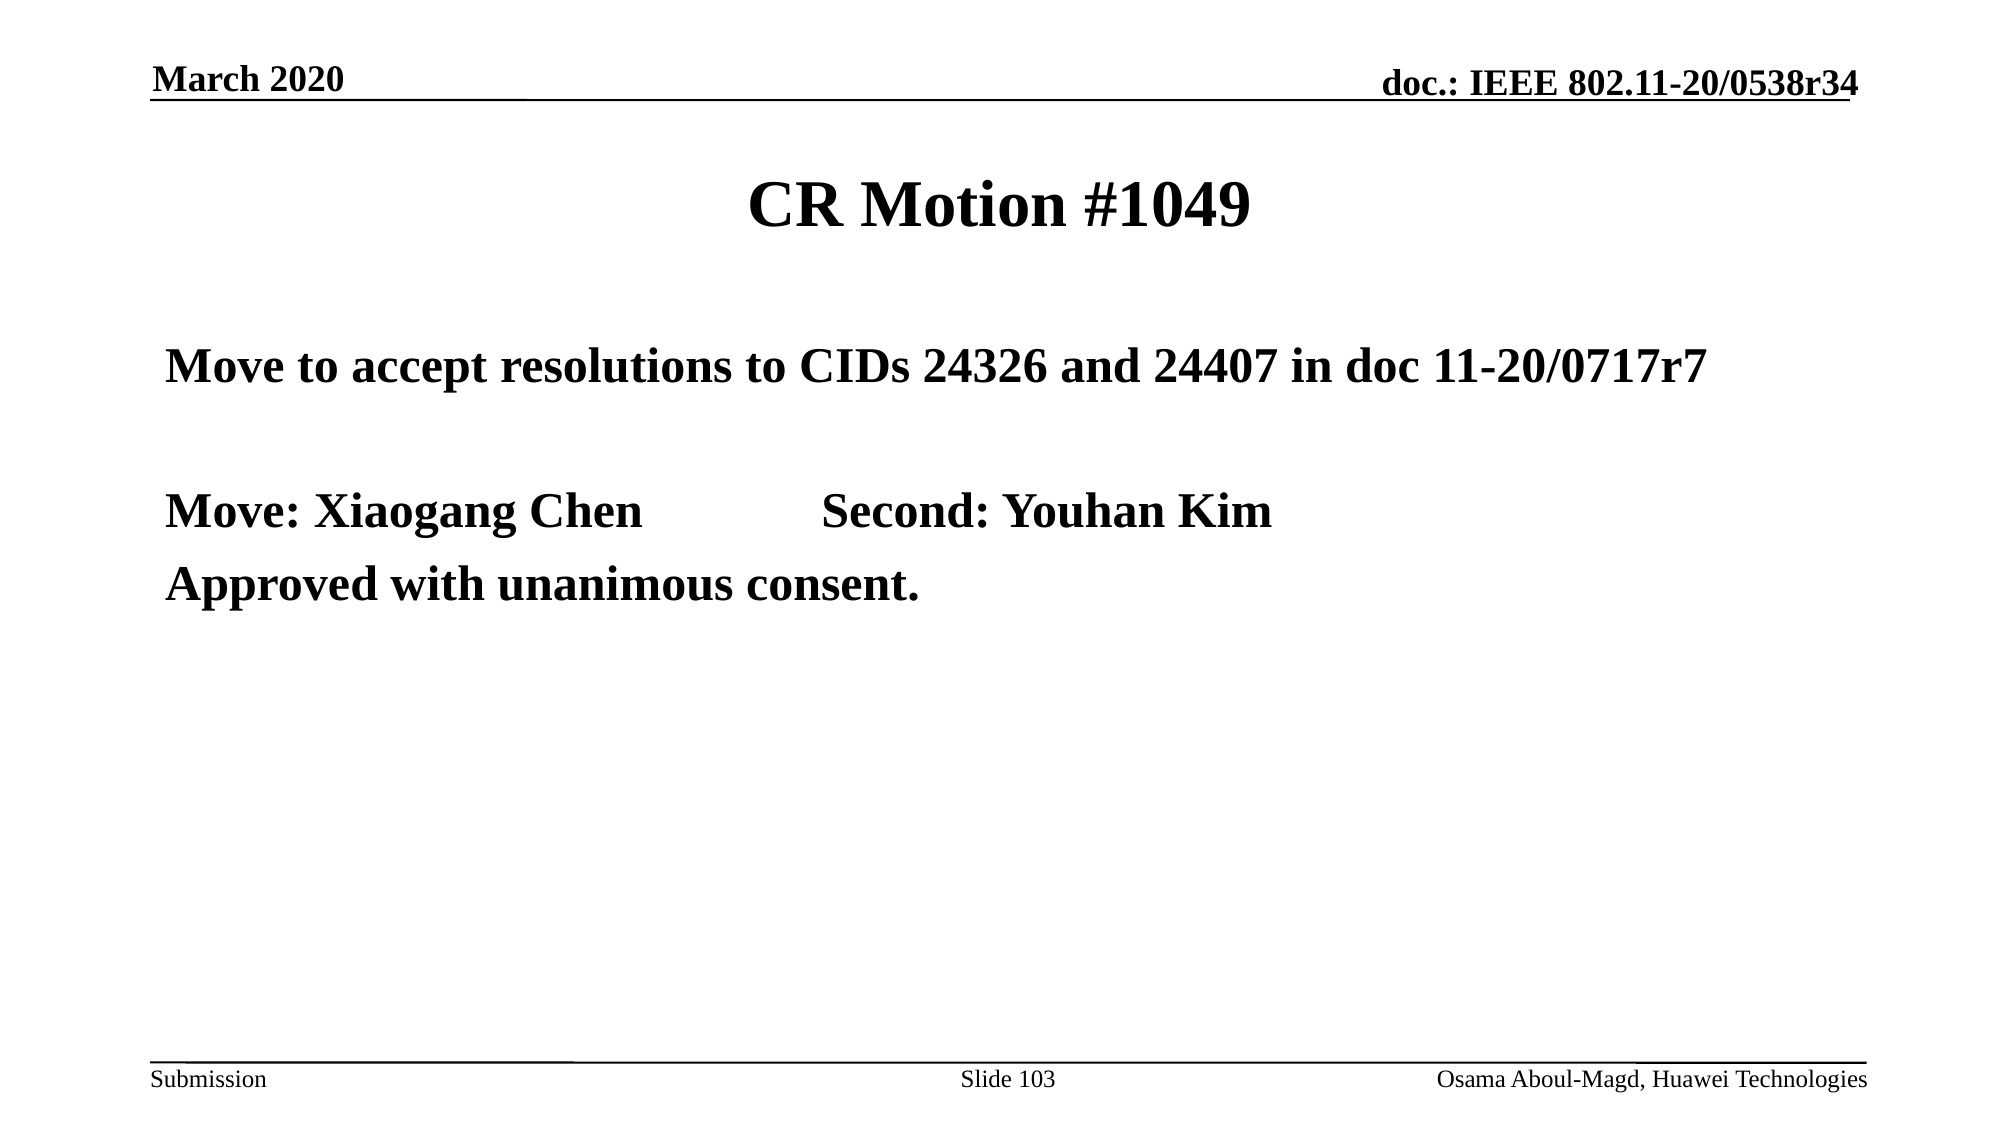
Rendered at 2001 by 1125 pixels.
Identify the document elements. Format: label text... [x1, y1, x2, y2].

footer Osama Aboul-Magd, Huawei Technologies [1171, 1061, 1869, 1093]
title CR Motion #1049 [149, 112, 1850, 288]
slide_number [152, 54, 563, 100]
list Move to accept resolutions to CIDs 24326 and 24407 in doc 11-20/0717r7 Move: Xiaogang Chen Second: Youhan Kim Approved with unanimous consent. [149, 324, 1850, 1000]
slide_number Slide 103 [950, 1061, 1067, 1123]
